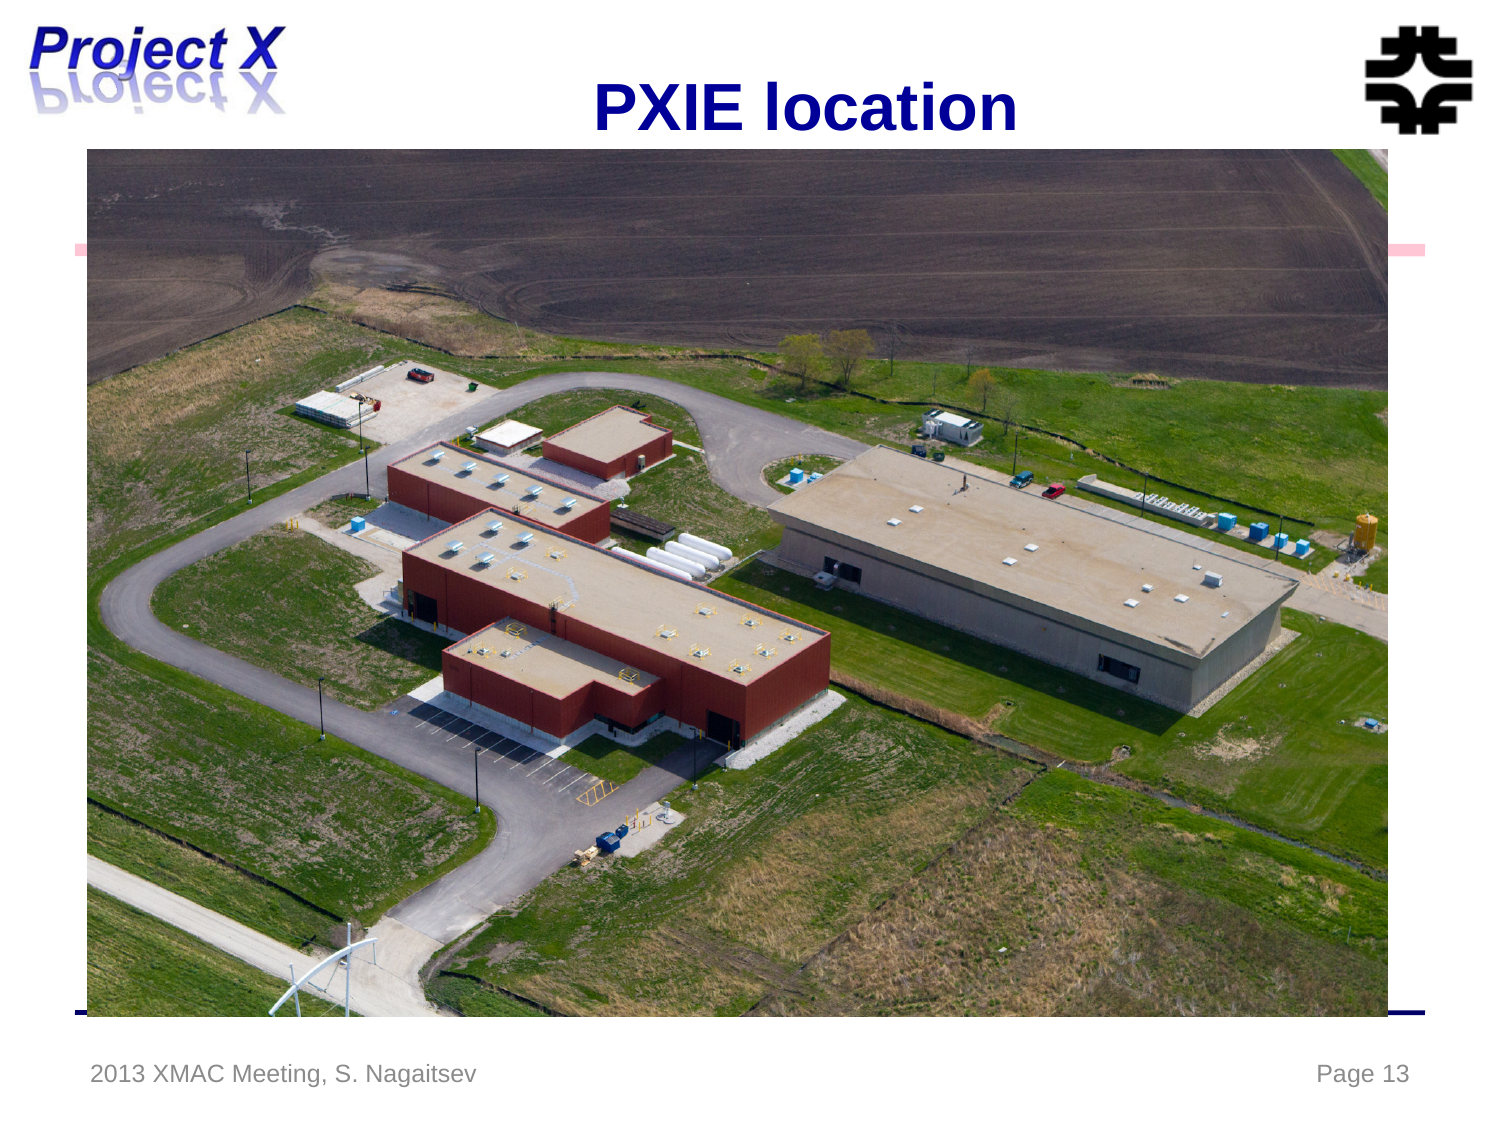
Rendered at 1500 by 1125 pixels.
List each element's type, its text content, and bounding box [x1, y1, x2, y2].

picture [24, 24, 288, 119]
title PXIE location [350, 45, 1263, 148]
picture [1362, 24, 1475, 138]
slide_number Page 13 [1074, 1042, 1425, 1103]
footer 2013 XMAC Meeting, S. Nagaitsev [75, 1042, 550, 1103]
picture [87, 149, 1388, 1017]
